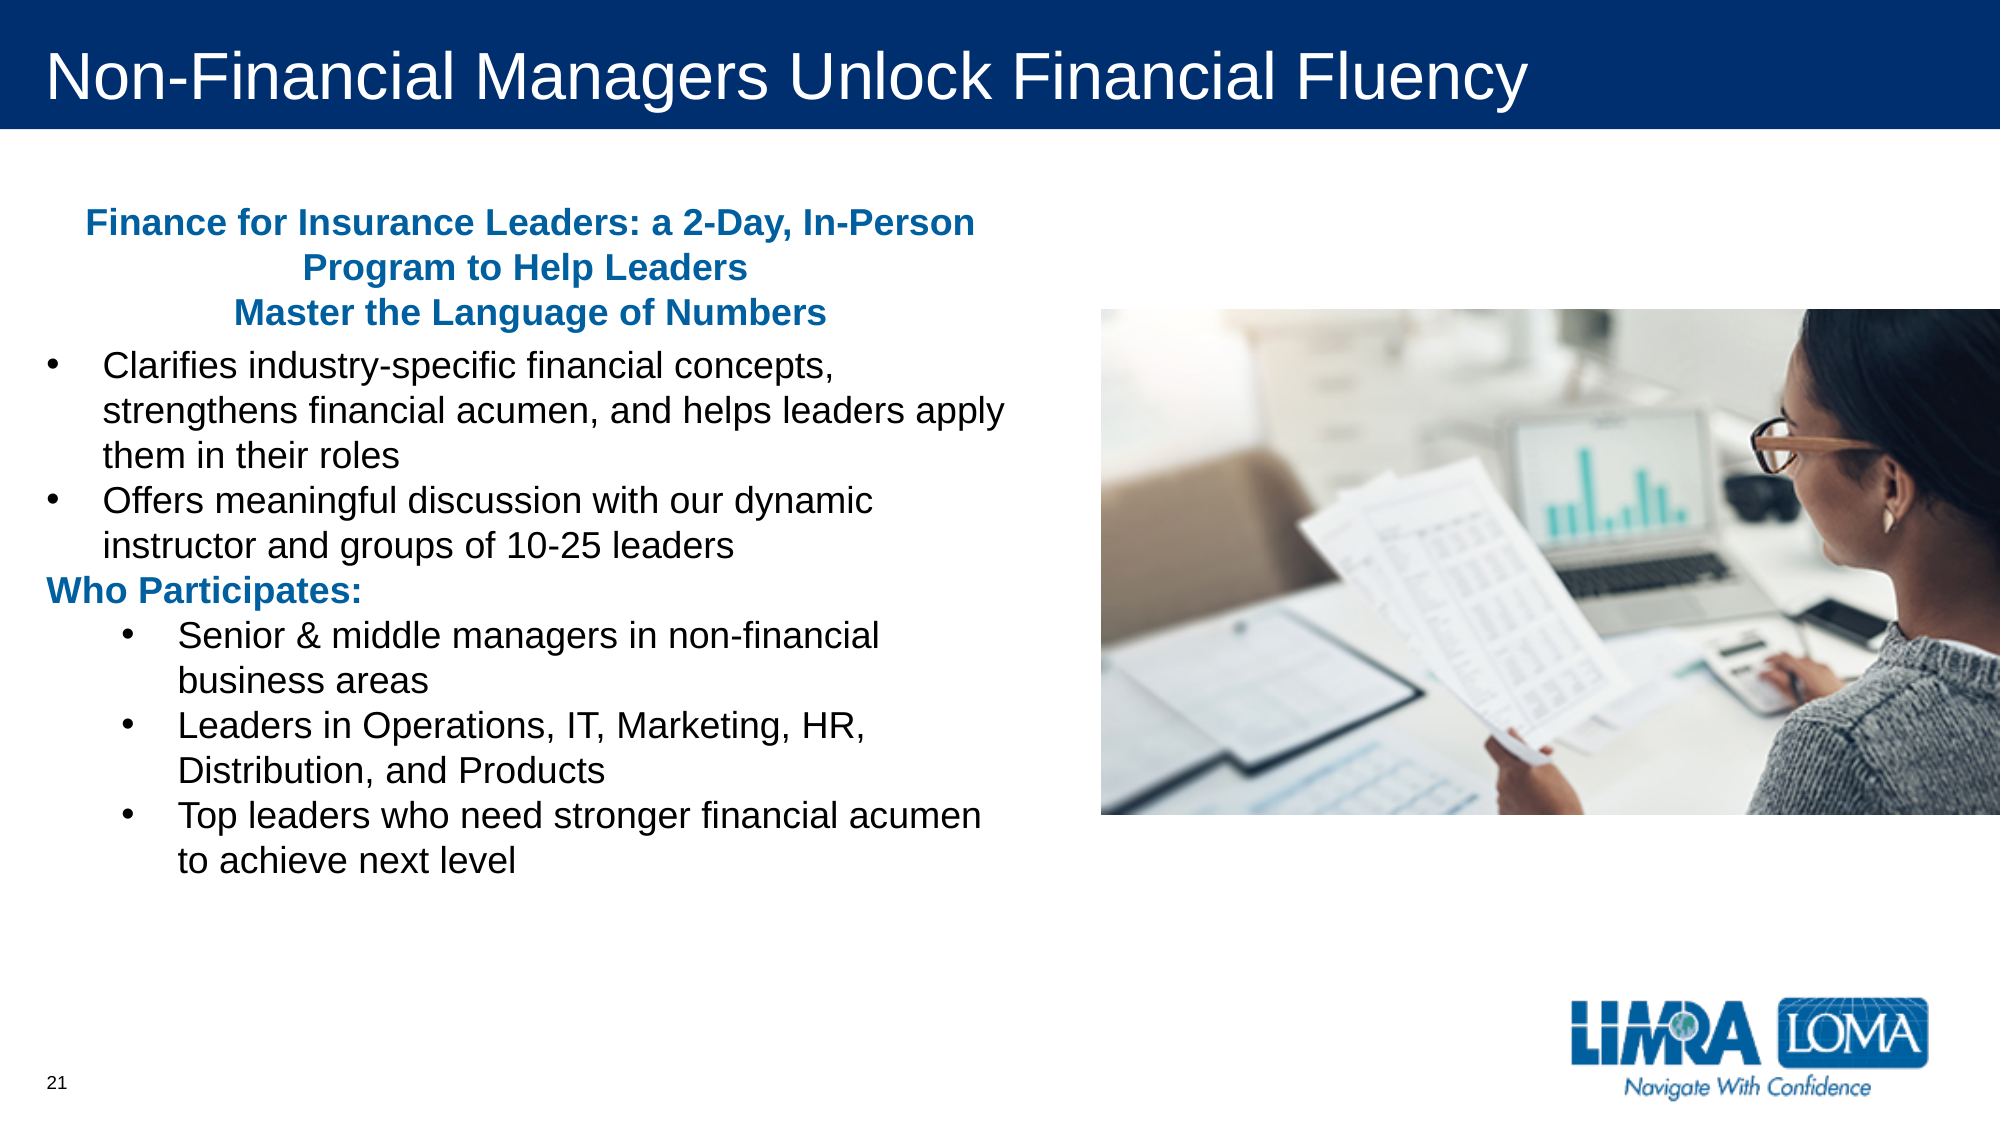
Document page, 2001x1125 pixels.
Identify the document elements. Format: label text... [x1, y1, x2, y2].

slide_number 21 [31, 1052, 105, 1112]
picture [1101, 309, 2000, 816]
picture [1569, 995, 1932, 1103]
title Non-Financial Managers Unlock Financial Fluency [0, 0, 2000, 146]
list Finance for Insurance Leaders: a 2-Day, In-Person Program to Help Leaders Master the Language of Numbers Clarifies industry-specific financial concepts, strengthens financial acumen, and helps leaders apply them in their roles Offers meaningful discussion with our dynamic instructor and groups of 10-25 leaders Who Participates: Senior & middle managers in non-financial business areas Leaders in Operations, IT, Marketing, HR, Distribution, and Products Top leaders who need stronger financial acumen to achieve next level [31, 190, 1031, 935]
